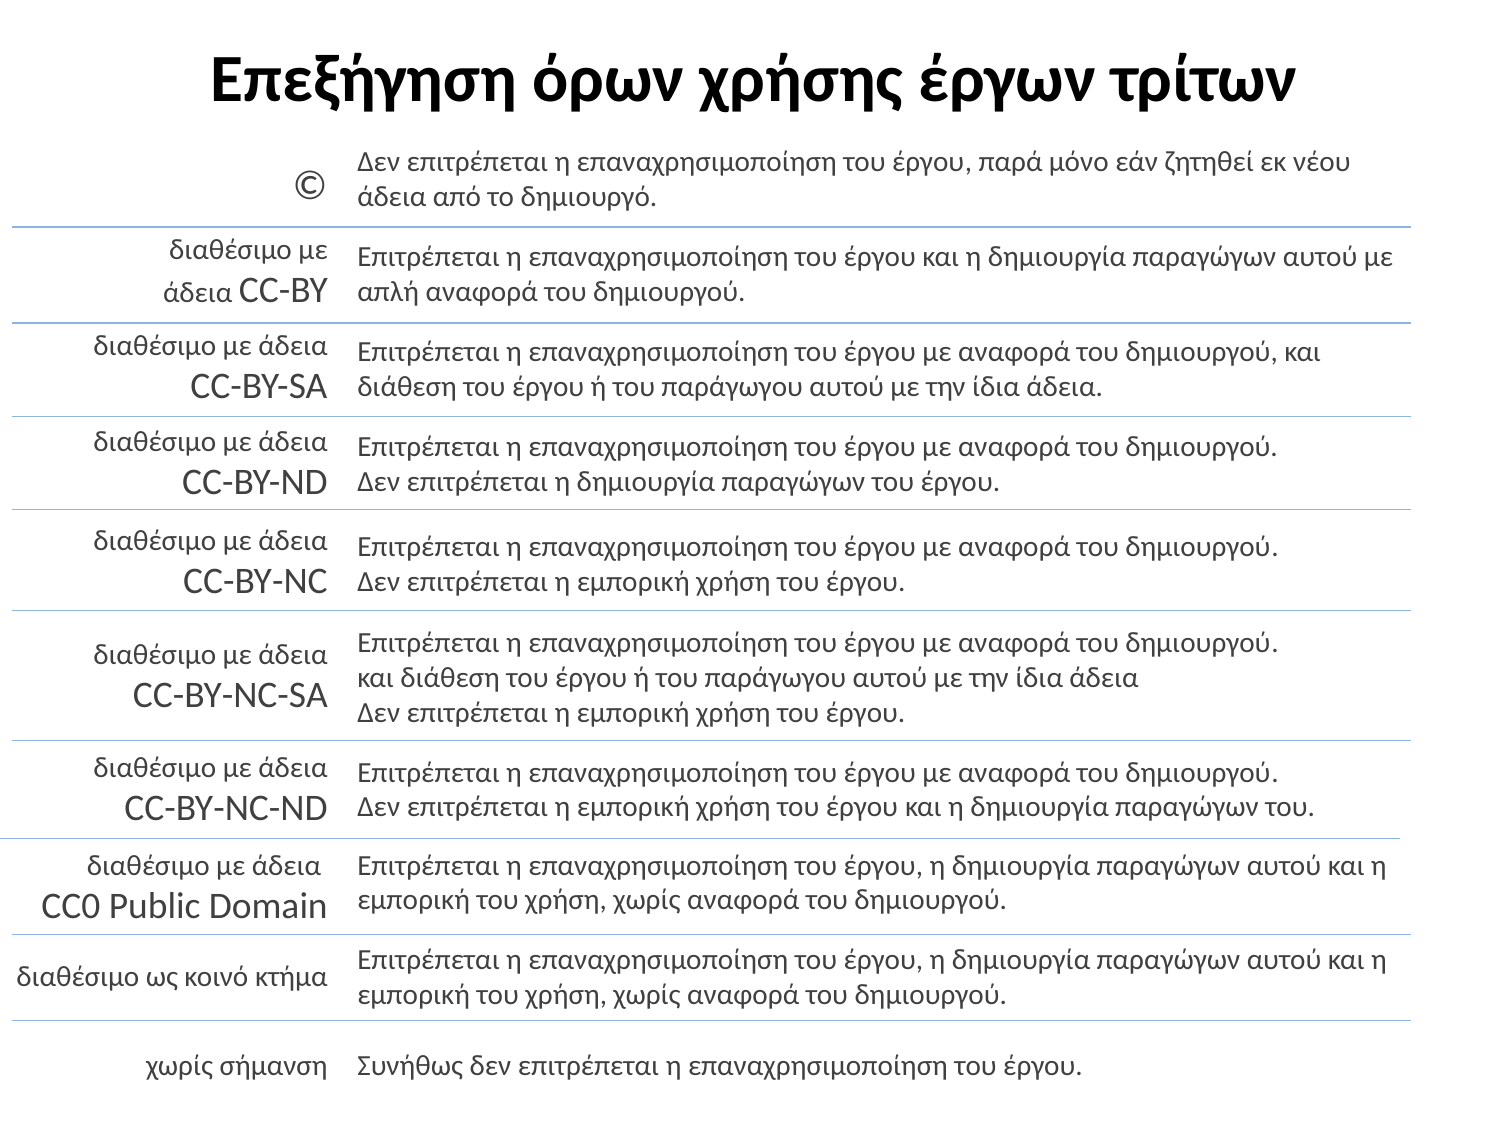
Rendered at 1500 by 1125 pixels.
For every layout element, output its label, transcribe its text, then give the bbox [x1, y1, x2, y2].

text_box διαθέσιμο ως κοινό κτήμα [0, 949, 342, 1000]
text_box © [277, 150, 342, 215]
text_box Επιτρέπεται η επαναχρησιμοποίηση του έργου, η δημιουργία παραγώγων αυτού και η εμπορική του χρήση, χωρίς αναφορά του δημιουργού. [342, 933, 1500, 1018]
text_box διαθέσιμο με άδεια CC-BY [109, 236, 343, 318]
text_box Δεν επιτρέπεται η επαναχρησιμοποίηση του έργου, παρά μόνο εάν ζητηθεί εκ νέου άδεια από το δημιουργό. [342, 135, 1430, 220]
text_box Επιτρέπεται η επαναχρησιμοποίηση του έργου με αναφορά του δημιουργού. και διάθεση του έργου ή του παράγωγου αυτού με την ίδια άδεια Δεν επιτρέπεται η εμπορική χρήση του έργου. [342, 615, 1430, 736]
text_box διαθέσιμο με άδεια CC-BY-NC-SA [33, 628, 342, 723]
text_box Επιτρέπεται η επαναχρησιμοποίηση του έργου με αναφορά του δημιουργού. Δεν επιτρέπεται η εμπορική χρήση του έργου. [342, 519, 1430, 605]
text_box Συνήθως δεν επιτρέπεται η επαναχρησιμοποίηση του έργου. [342, 1039, 1500, 1089]
text_box Επιτρέπεται η επαναχρησιμοποίηση του έργου και η δημιουργία παραγώγων αυτού με απλή αναφορά του δημιουργού. [342, 230, 1430, 315]
text_box διαθέσιμο με άδεια CC0 Public Domain [0, 845, 343, 934]
text_box Επιτρέπεται η επαναχρησιμοποίηση του έργου με αναφορά του δημιουργού. Δεν επιτρέπεται η εμπορική χρήση του έργου και η δημιουργία παραγώγων του. [342, 745, 1500, 831]
title Επεξήγηση όρων χρήσης έργων τρίτων [79, 0, 1430, 149]
text_box Επιτρέπεται η επαναχρησιμοποίηση του έργου, η δημιουργία παραγώγων αυτού και η εμπορική του χρήση, χωρίς αναφορά του δημιουργού. [342, 838, 1500, 924]
text_box διαθέσιμο με άδεια CC-BY-ND [48, 424, 343, 509]
text_box χωρίς σήμανση [0, 1039, 342, 1089]
text_box διαθέσιμο με άδεια CC-BY-SA [48, 331, 343, 414]
text_box Επιτρέπεται η επαναχρησιμοποίηση του έργου με αναφορά του δημιουργού, και διάθεση του έργου ή του παράγωγου αυτού με την ίδια άδεια. [342, 324, 1430, 410]
text_box Επιτρέπεται η επαναχρησιμοποίηση του έργου με αναφορά του δημιουργού. Δεν επιτρέπεται η δημιουργία παραγώγων του έργου. [342, 420, 1430, 505]
text_box διαθέσιμο με άδεια CC-BY-NC [42, 519, 343, 609]
text_box διαθέσιμο με άδεια CC-BY-NC-ND [66, 749, 343, 836]
